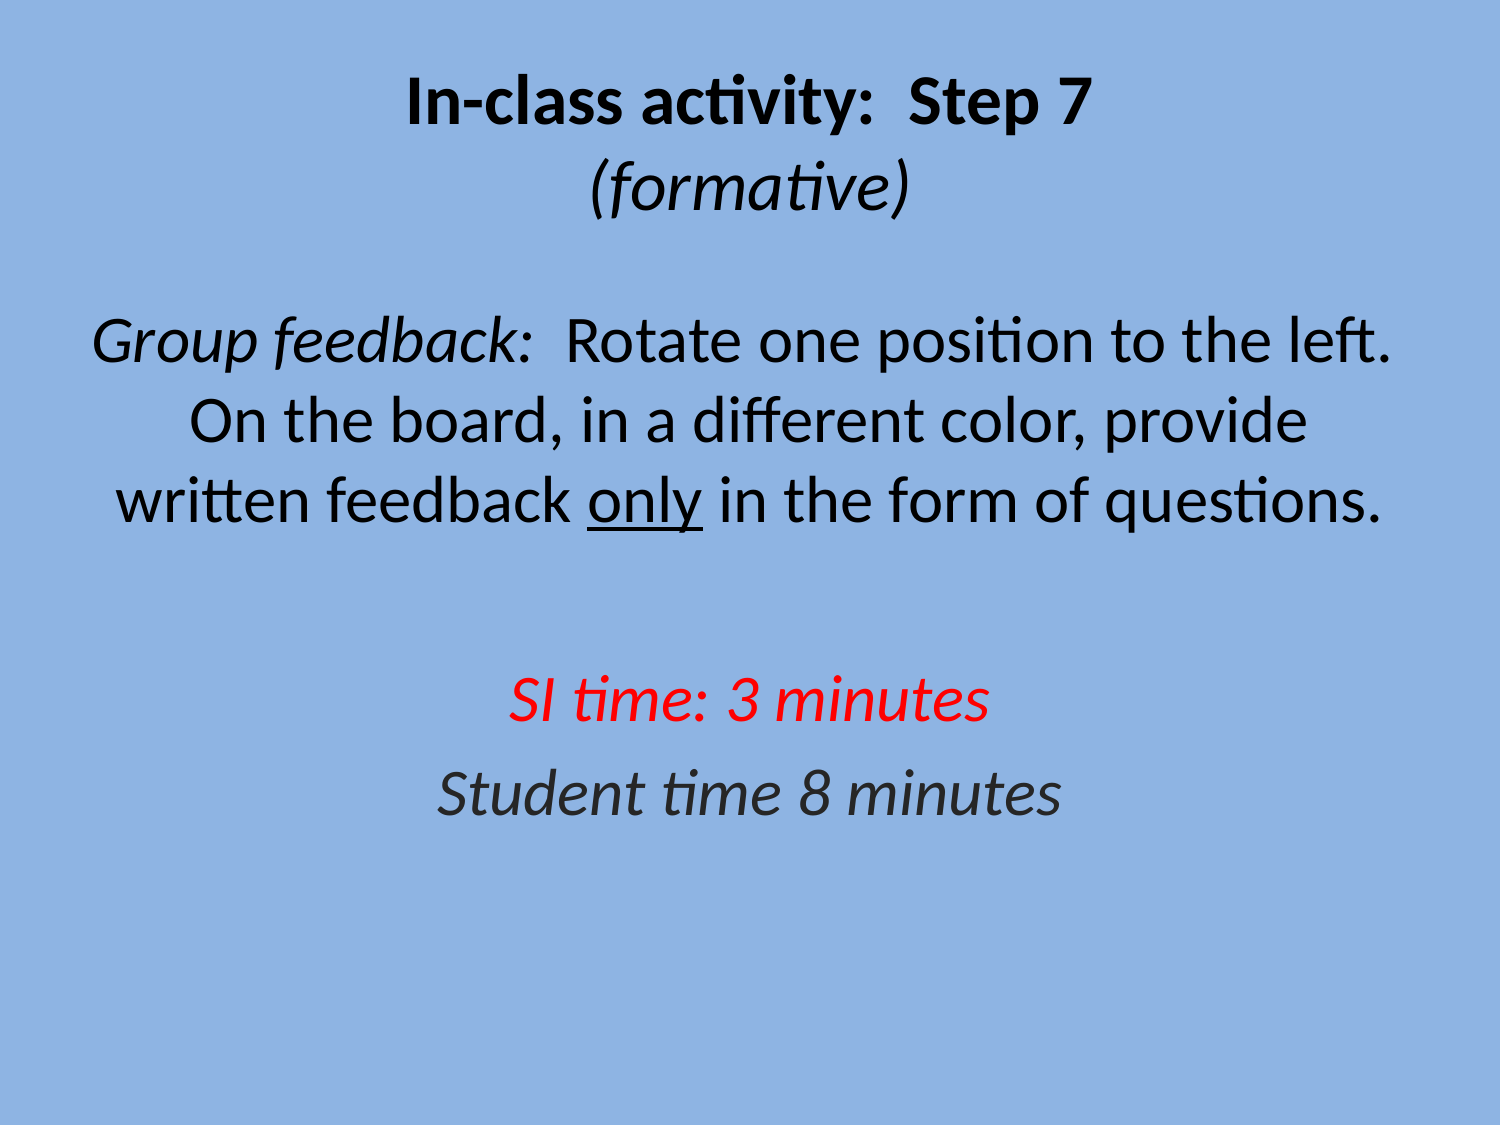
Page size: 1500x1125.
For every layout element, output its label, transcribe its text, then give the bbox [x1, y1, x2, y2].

list Group feedback: Rotate one position to the left. On the board, in a different color, provide written feedback only in the form of questions. SI time: 3 minutes Student time 8 minutes [74, 287, 1426, 1006]
title In-class activity: Step 7 (formative) [74, 44, 1426, 233]
